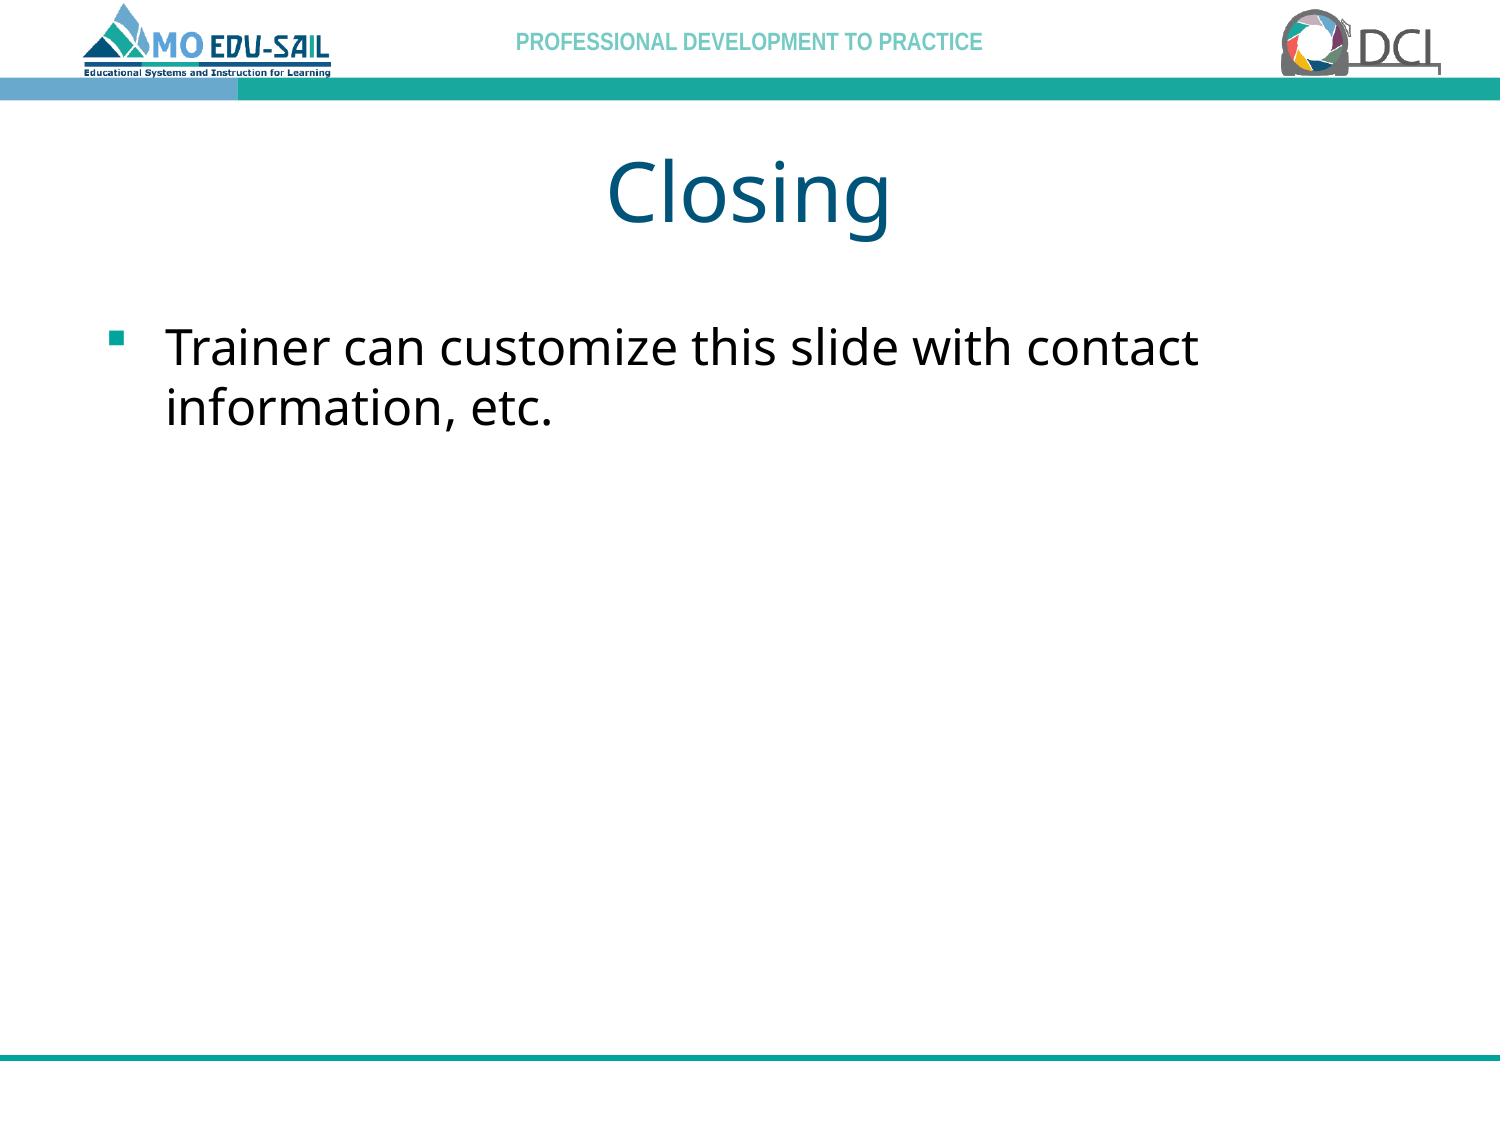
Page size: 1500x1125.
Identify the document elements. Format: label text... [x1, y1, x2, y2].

list Trainer can customize this slide with contact information, etc. [75, 299, 1425, 950]
picture [1281, 9, 1441, 76]
title Closing [75, 98, 1425, 279]
picture [82, 0, 331, 81]
